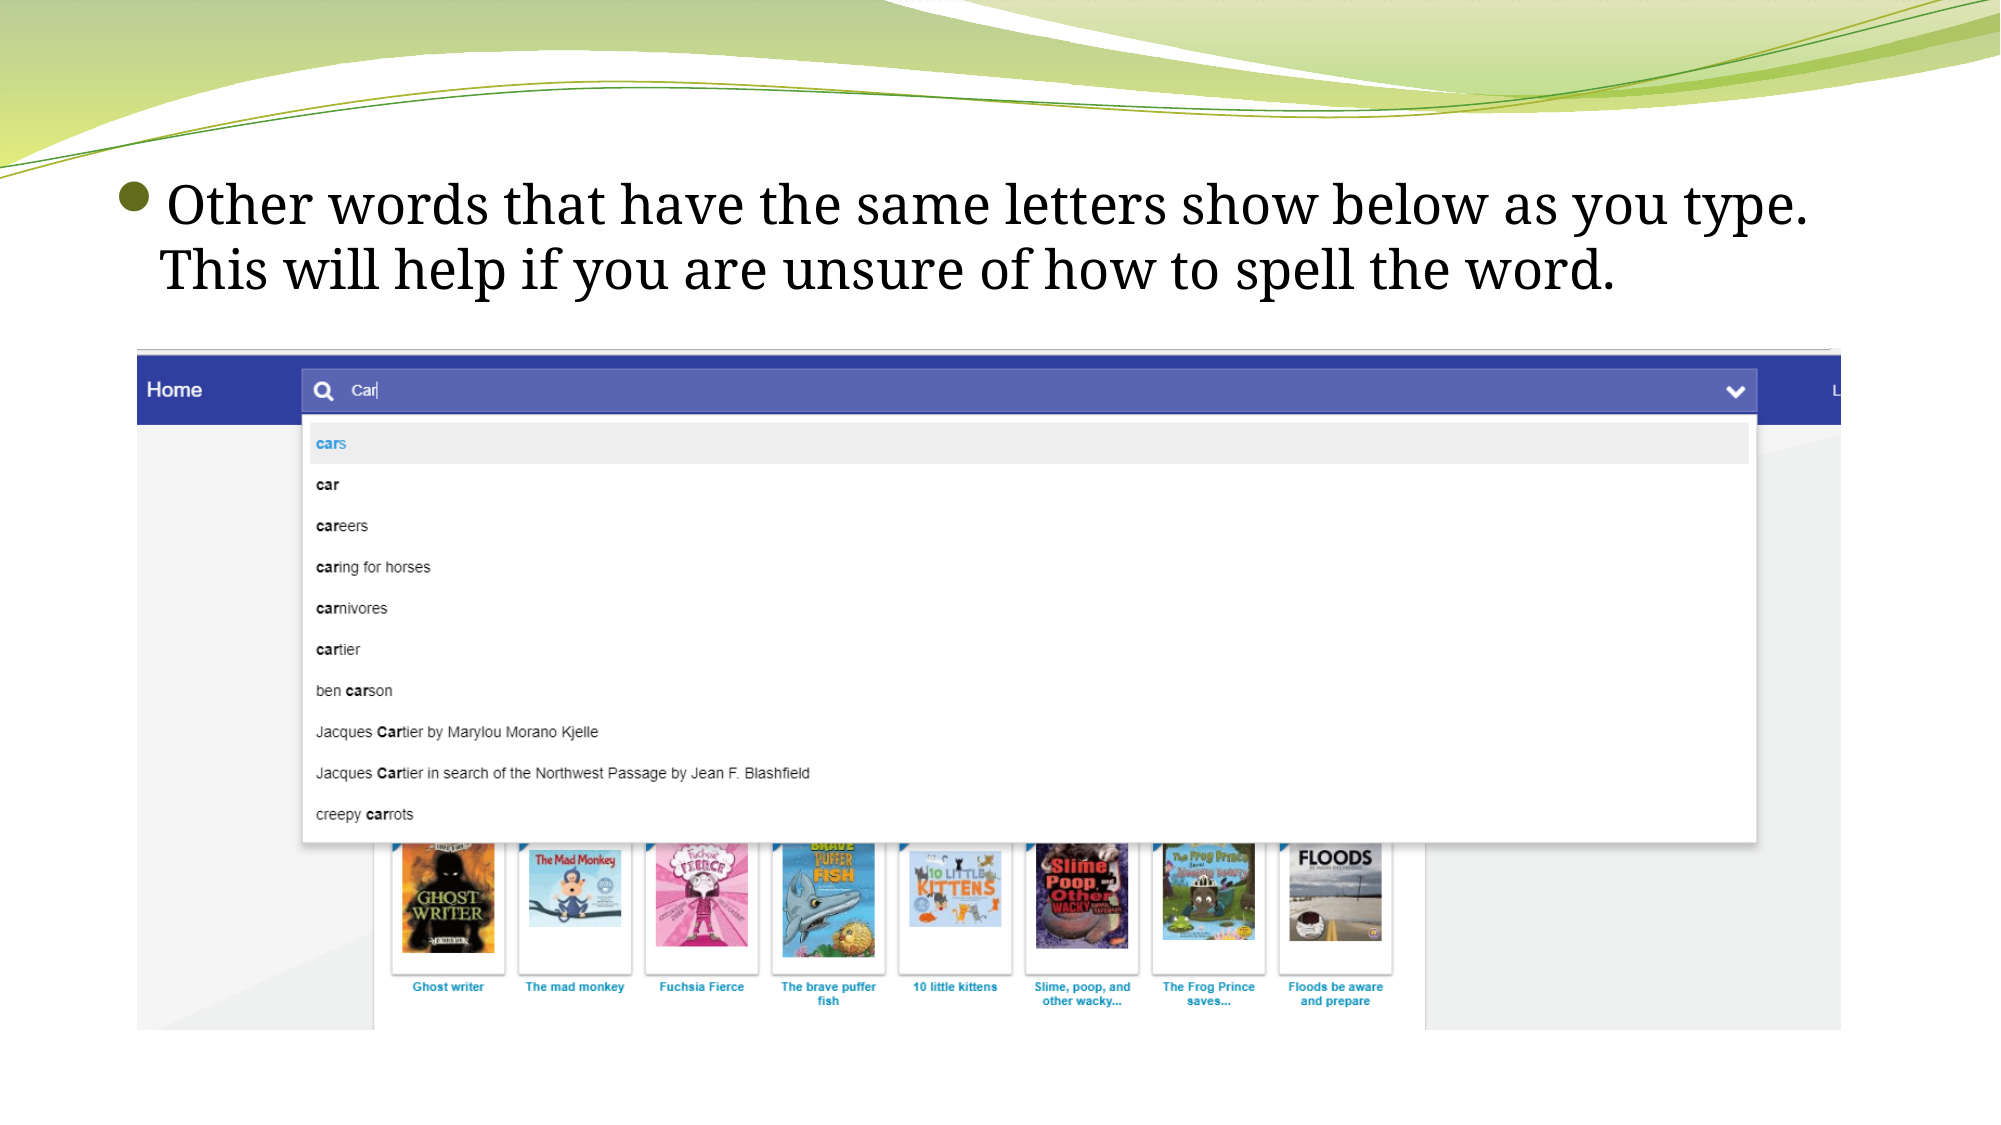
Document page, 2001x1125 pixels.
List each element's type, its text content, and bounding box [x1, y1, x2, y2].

picture [137, 348, 1841, 1030]
list Other words that have the same letters show below as you type. This will help if you are unsure of how to spell the word. [99, 163, 1900, 884]
